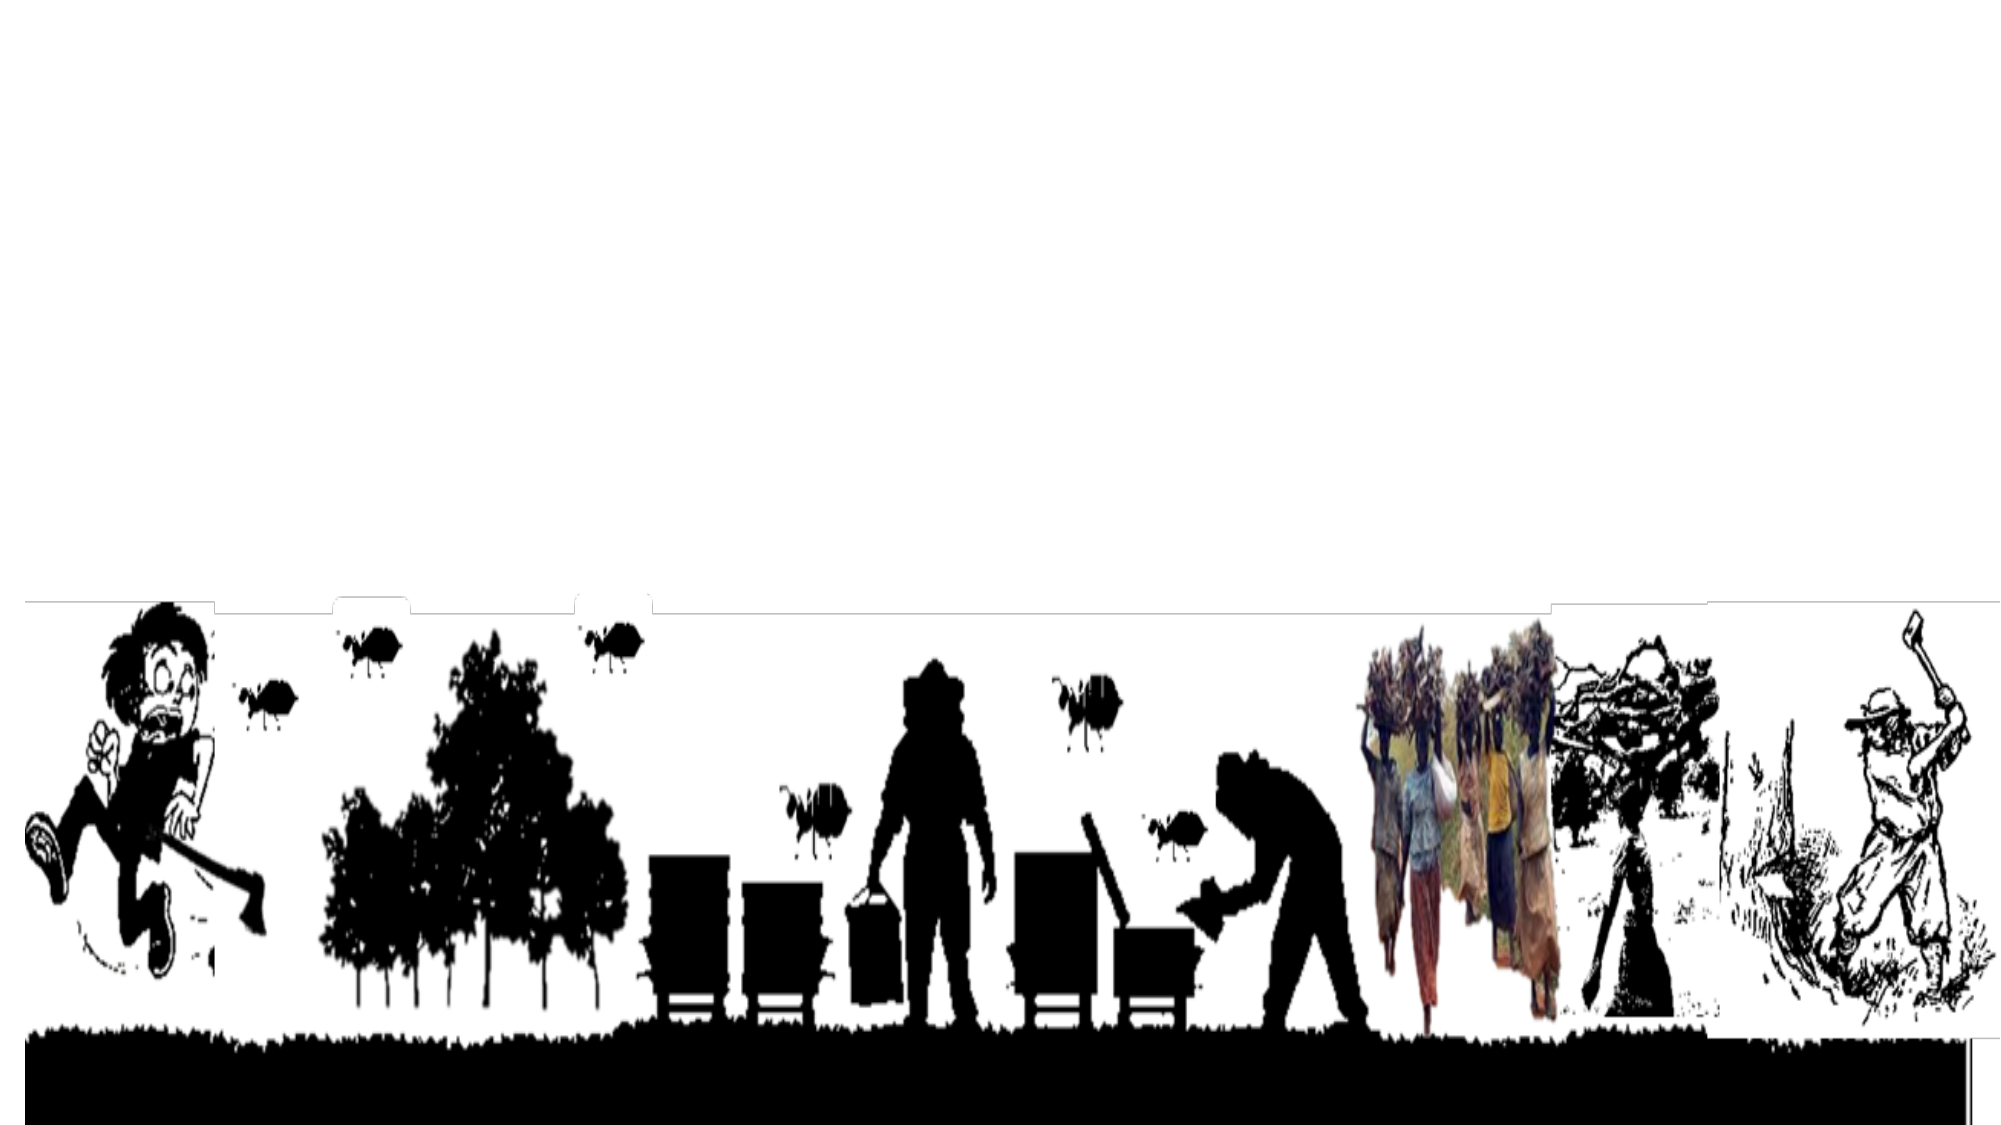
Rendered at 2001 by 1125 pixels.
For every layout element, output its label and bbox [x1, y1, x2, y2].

picture [25, 593, 2000, 1125]
